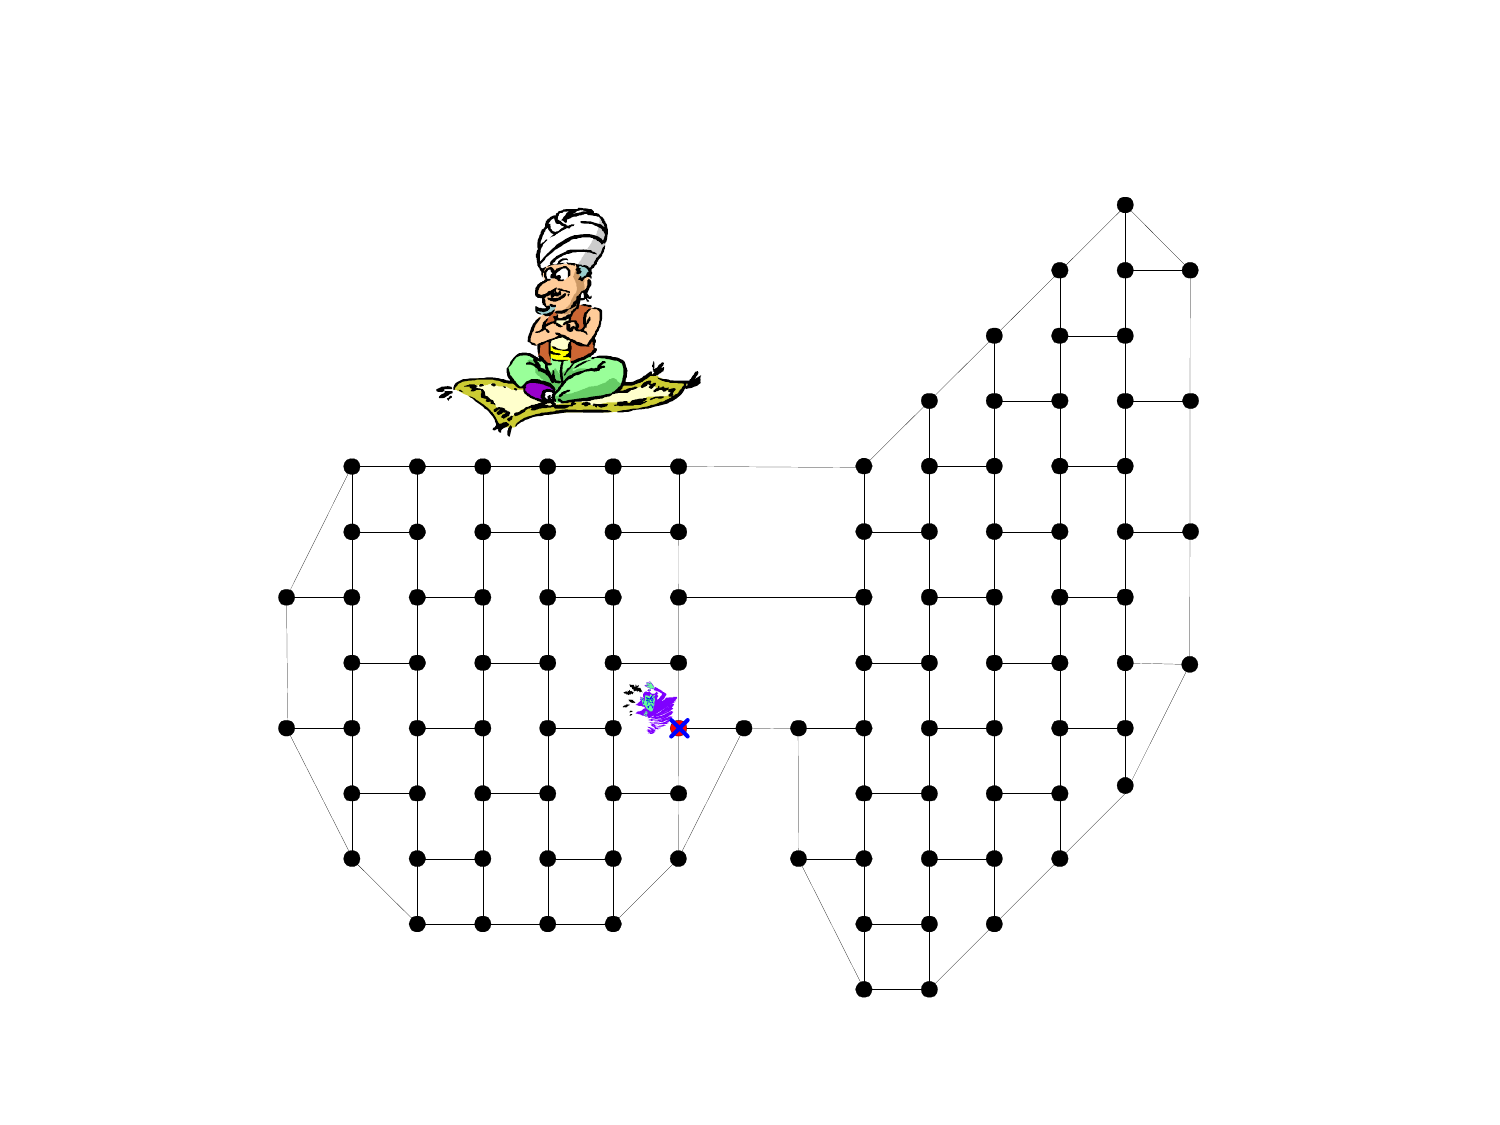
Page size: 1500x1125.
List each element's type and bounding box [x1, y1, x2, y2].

text_box [265, 184, 1214, 1012]
